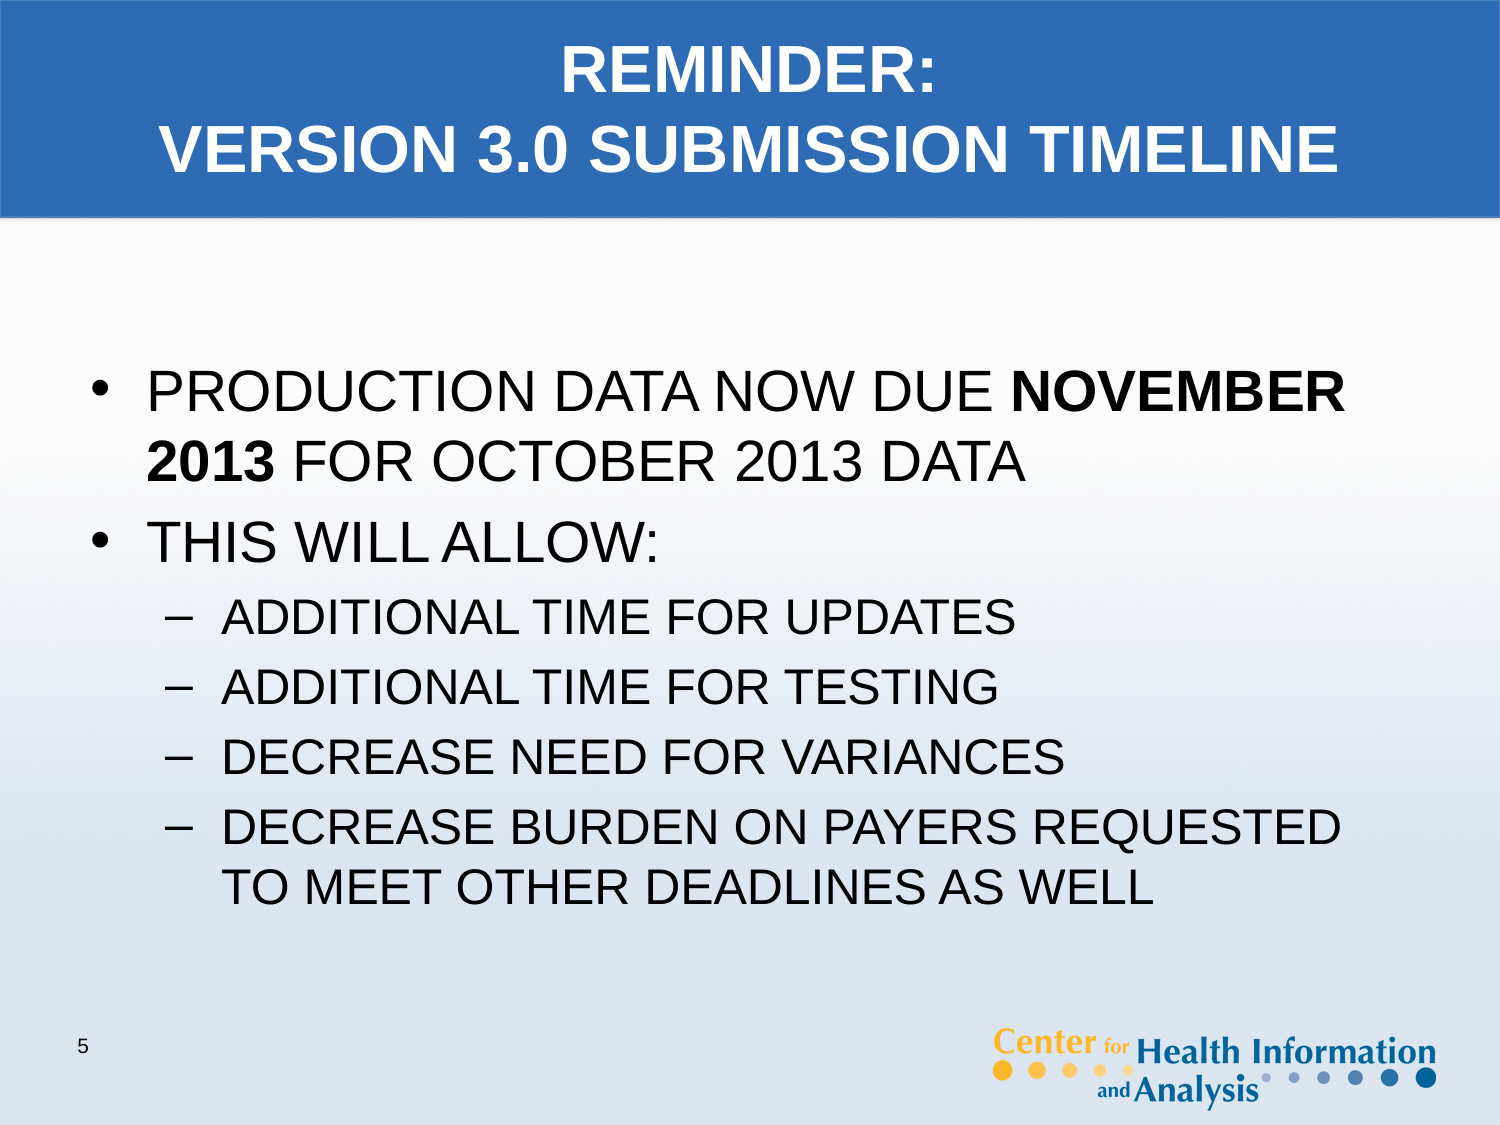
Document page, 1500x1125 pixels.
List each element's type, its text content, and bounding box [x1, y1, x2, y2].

picture [0, 221, 1500, 1125]
slide_number 5 [62, 1025, 413, 1085]
title REMINDER: VERSION 3.0 SUBMISSION TIMELINE [74, 12, 1426, 201]
list PRODUCTION DATA NOW DUE NOVEMBER 2013 FOR OCTOBER 2013 DATA THIS WILL ALLOW: ADDITIONAL TIME FOR UPDATES ADDITIONAL TIME FOR TESTING DECREASE NEED FOR VARIANCES DECREASE BURDEN ON PAYERS REQUESTED TO MEET OTHER DEADLINES AS WELL [74, 263, 1424, 983]
